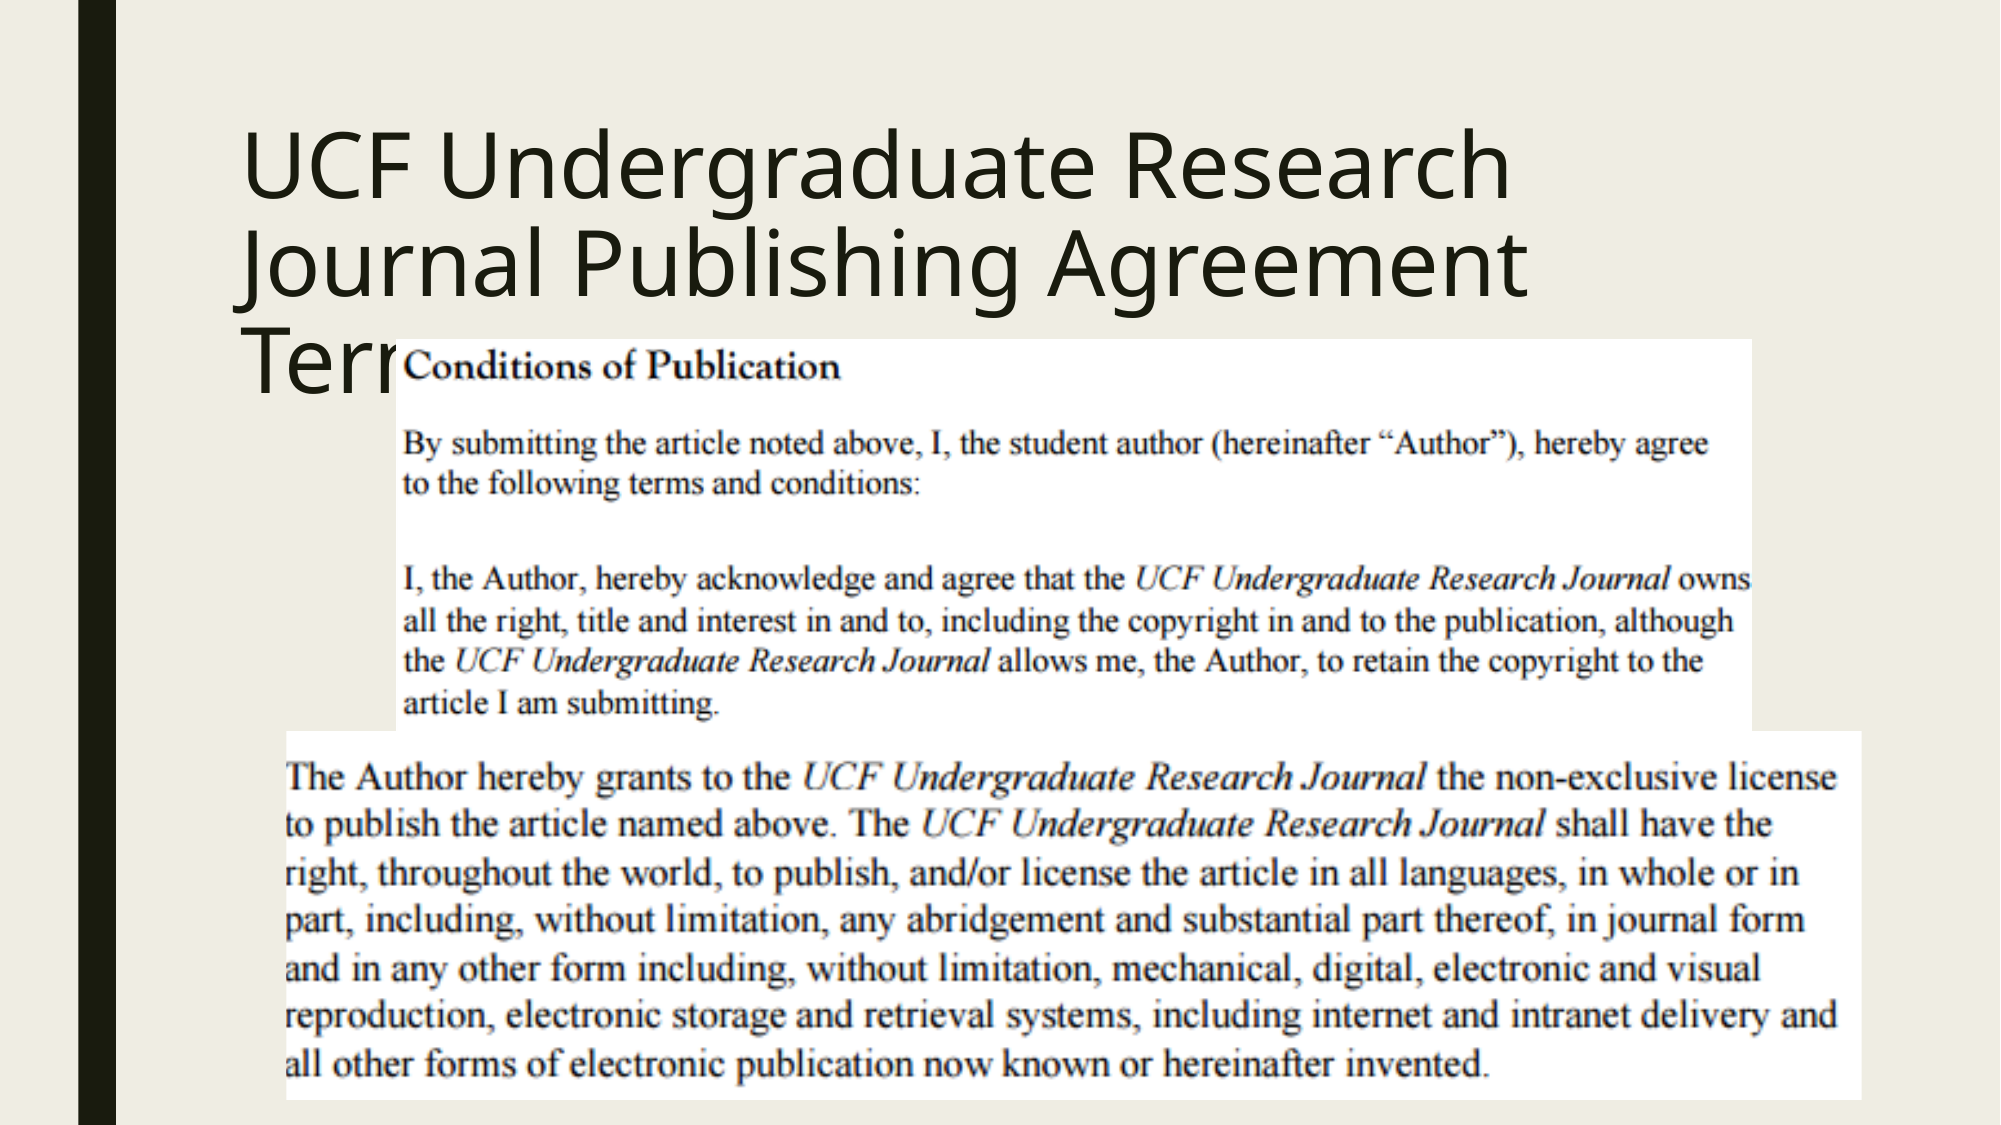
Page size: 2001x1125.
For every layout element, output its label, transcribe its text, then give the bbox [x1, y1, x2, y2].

title UCF Undergraduate Research Journal Publishing Agreement Terms [225, 112, 1800, 357]
picture [286, 339, 1862, 1100]
